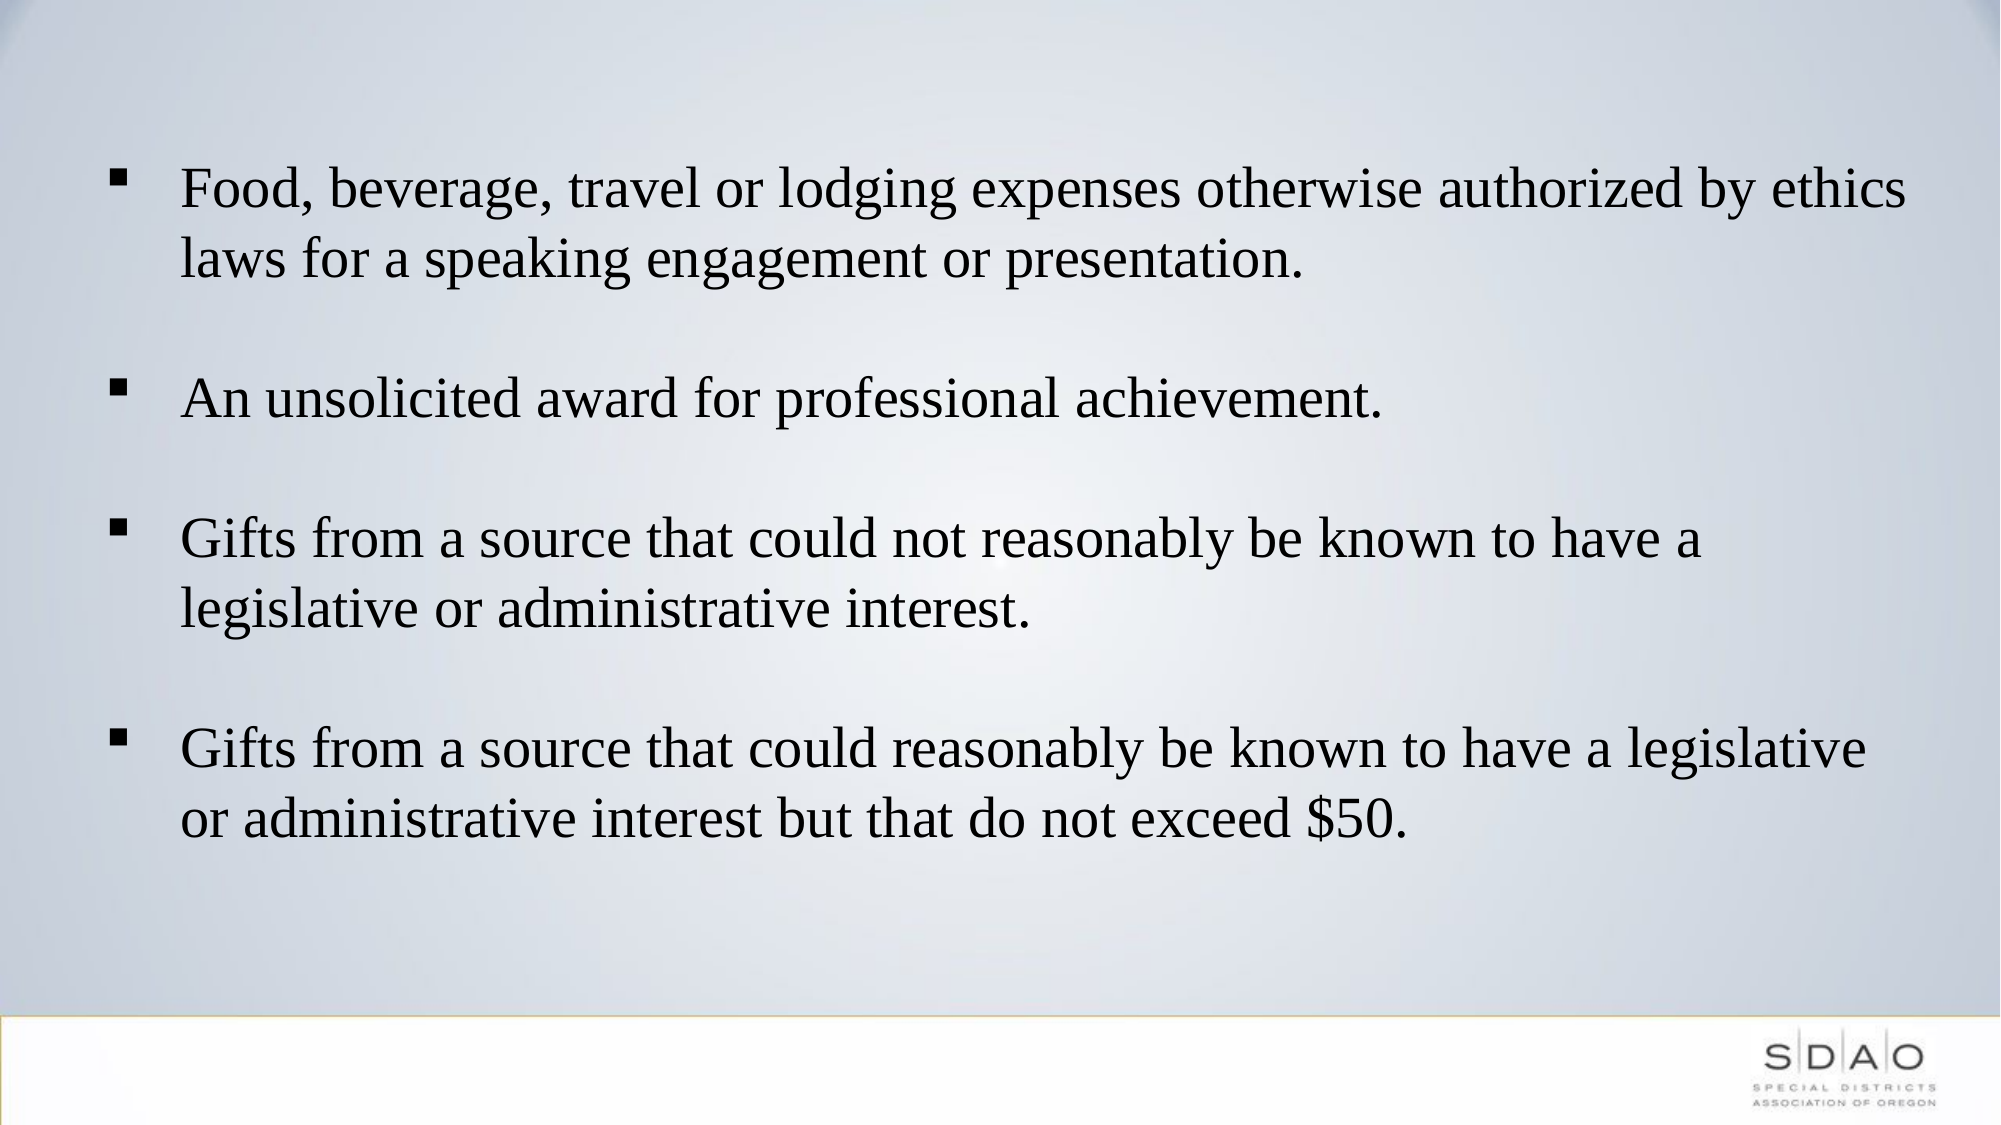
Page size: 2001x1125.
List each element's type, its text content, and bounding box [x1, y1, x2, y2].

list [780, 52, 1948, 1020]
picture [0, 0, 2001, 1125]
text_box Food, beverage, travel or lodging expenses otherwise authorized by ethics laws for a speaking engagement or presentation. An unsolicited award for professional achievement. Gifts from a source that could not reasonably be known to have a legislative or administrative interest. Gifts from a source that could reasonably be known to have a legislative or administrative interest but that do not exceed $50. [90, 82, 1932, 857]
